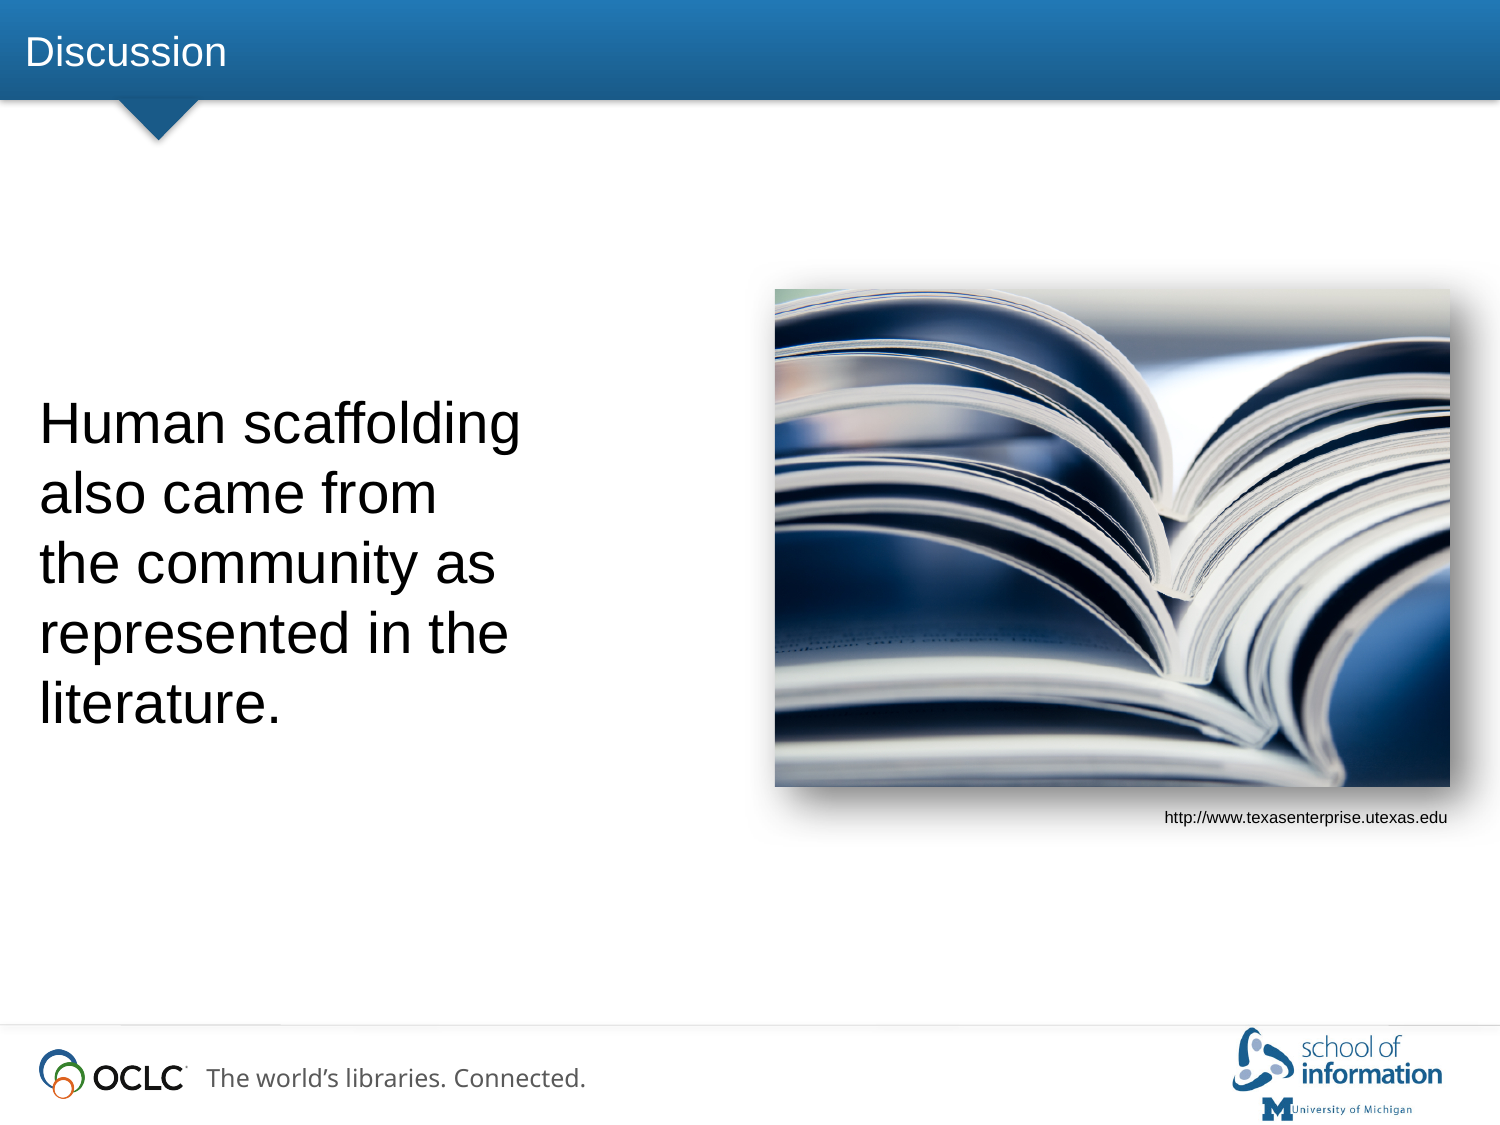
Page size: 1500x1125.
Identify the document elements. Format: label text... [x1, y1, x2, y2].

title Discussion [24, 0, 1425, 100]
picture [39, 1049, 188, 1099]
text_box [774, 289, 1500, 835]
text_box Human scaffolding also came from the community as represented in the literature. [24, 377, 625, 743]
picture [1227, 1026, 1450, 1124]
